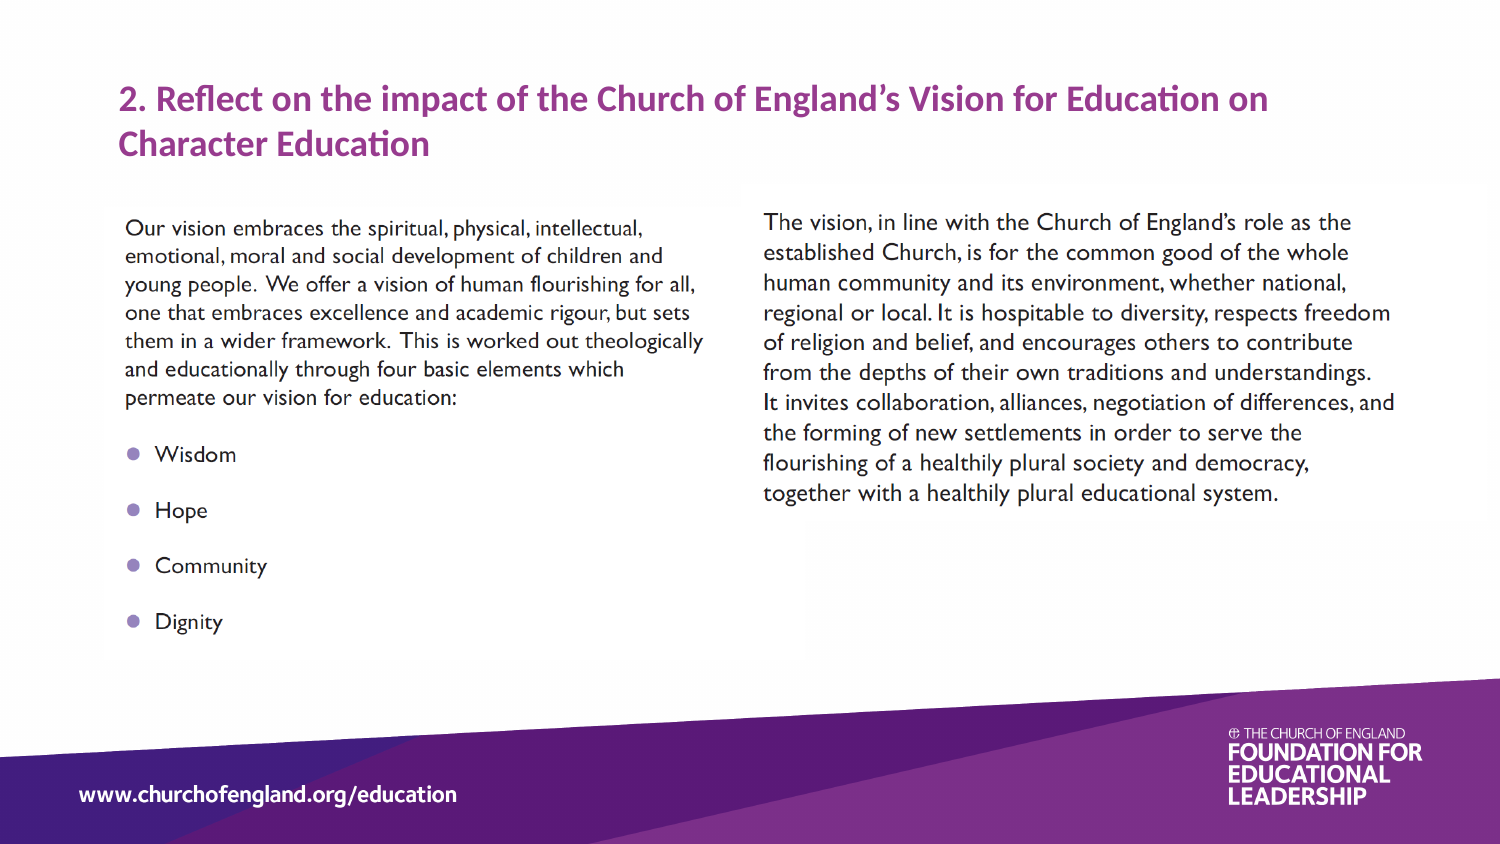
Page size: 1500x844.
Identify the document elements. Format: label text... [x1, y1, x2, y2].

text_box 2. Reflect on the impact of the Church of England’s Vision for Education on Character Education [103, 66, 1411, 171]
picture [0, 0, 1500, 844]
